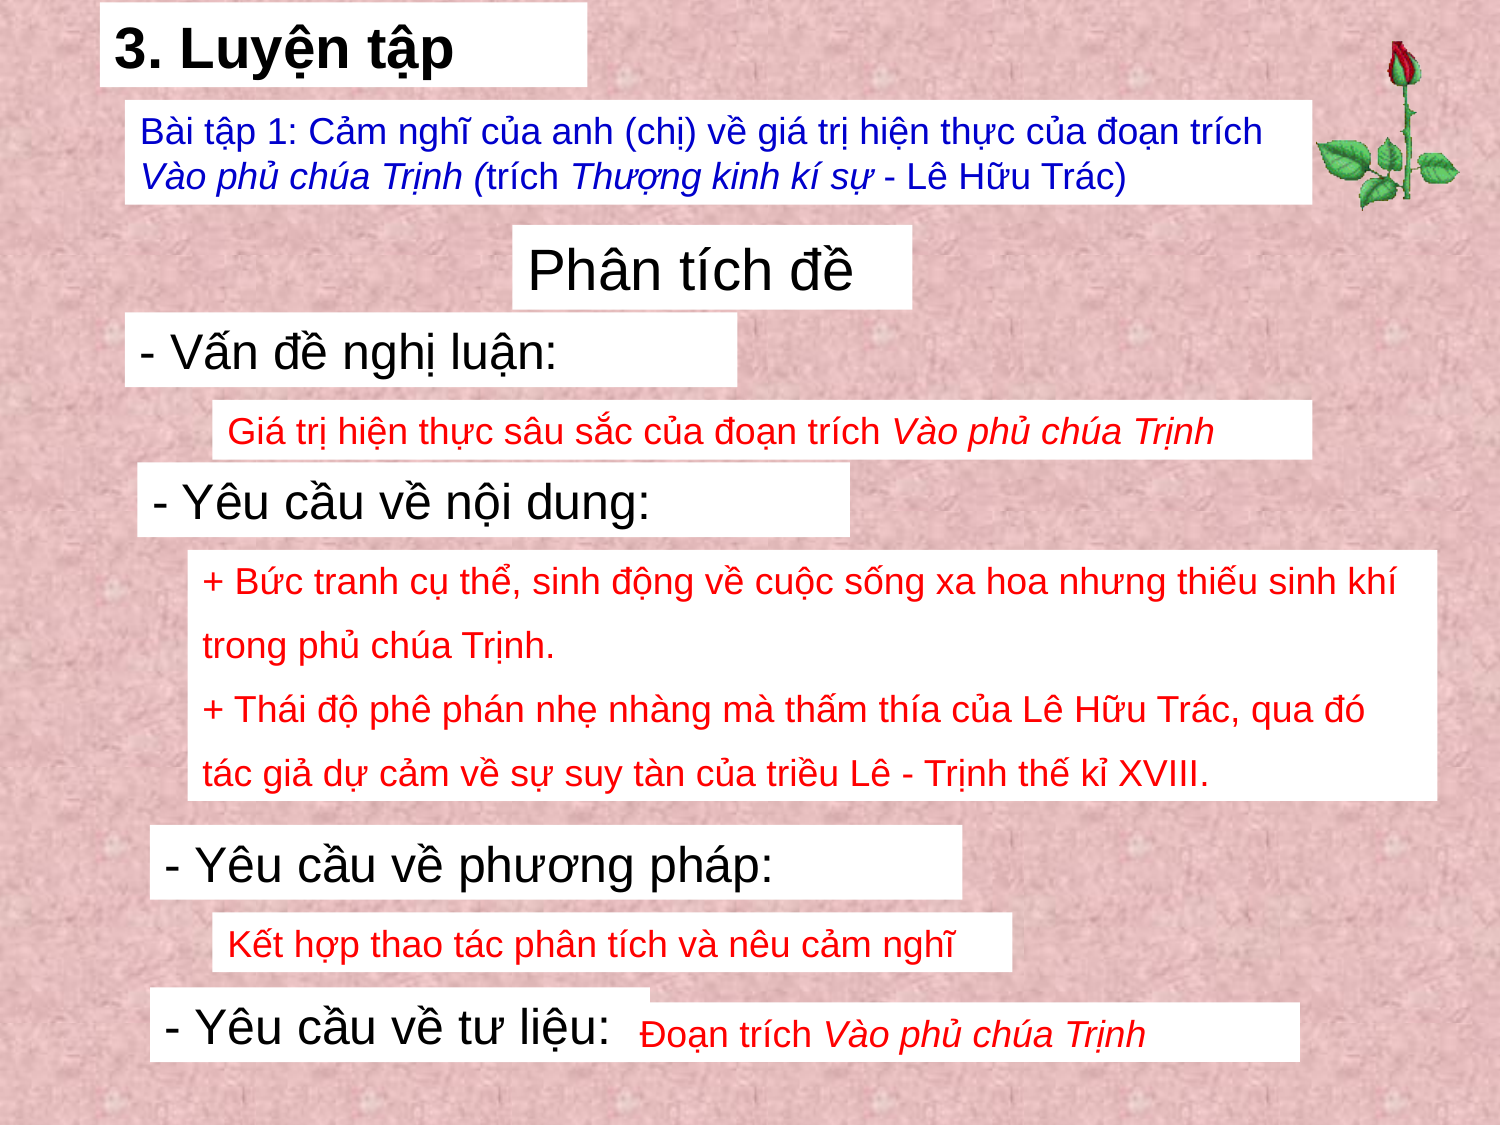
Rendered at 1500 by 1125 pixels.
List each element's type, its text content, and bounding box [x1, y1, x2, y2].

text_box Giá trị hiện thực sâu sắc của đoạn trích Vào phủ chúa Trịnh [212, 399, 1313, 460]
text_box Kết hợp thao tác phân tích và nêu cảm nghĩ [212, 912, 1013, 973]
text_box Phân tích đề [512, 224, 913, 310]
text_box - Vấn đề nghị luận: [124, 312, 738, 388]
text_box 3. Luyện tập [99, 2, 588, 88]
picture [0, 0, 1500, 1125]
text_box - Yêu cầu về tư liệu: [150, 987, 650, 1063]
text_box - Yêu cầu về phương pháp: [149, 824, 963, 900]
text_box + Bức tranh cụ thể, sinh động về cuộc sống xa hoa nhưng thiếu sinh khí trong phủ chúa Trịnh. + Thái độ phê phán nhẹ nhàng mà thấm thía của Lê Hữu Trác, qua đó tác giả dự cảm về sự suy tàn của triều Lê - Trịnh thế kỉ XVIII. [187, 549, 1438, 801]
text_box Đoạn trích Vào phủ chúa Trịnh [624, 1002, 1300, 1062]
text_box - Yêu cầu về nội dung: [137, 462, 850, 538]
text_box Bài tập 1: Cảm nghĩ của anh (chị) về giá trị hiện thực của đoạn trích Vào phủ chúa Trịnh (trích Thượng kinh kí sự - Lê Hữu Trác) [124, 99, 1311, 205]
